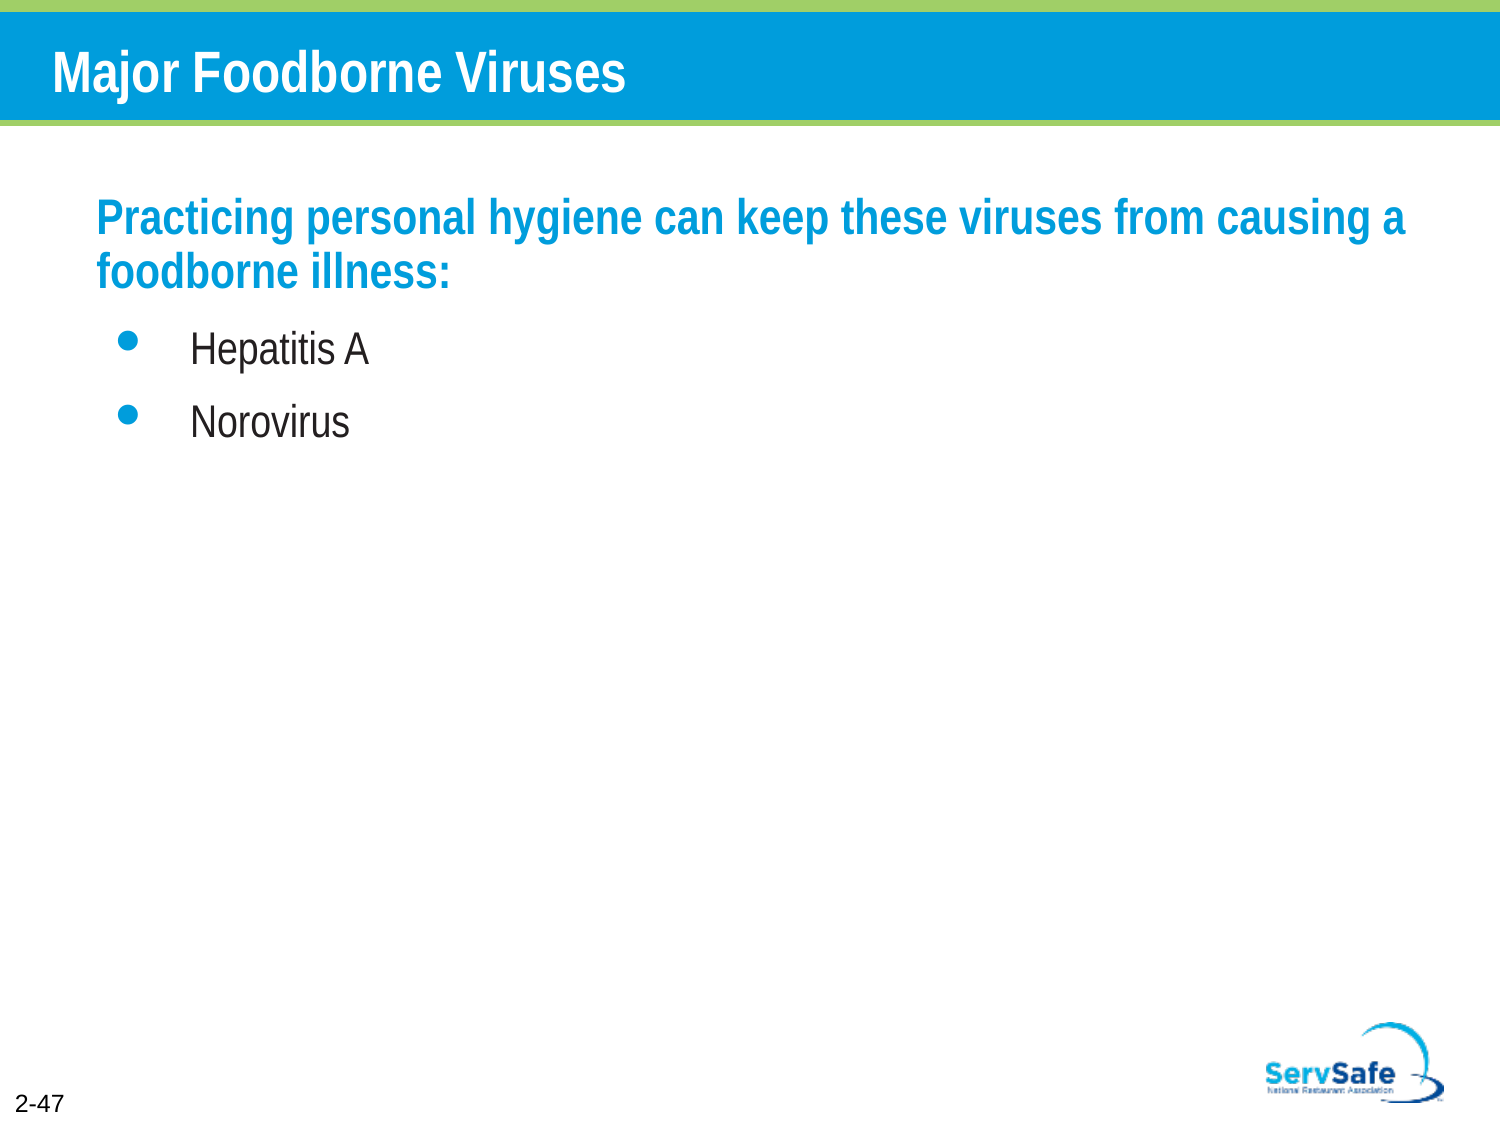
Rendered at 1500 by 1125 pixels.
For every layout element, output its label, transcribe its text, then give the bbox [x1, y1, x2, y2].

list Practicing personal hygiene can keep these viruses from causing a foodborne illness: Hepatitis A Norovirus [81, 184, 1445, 1002]
title Major Foodborne Viruses [37, 26, 1401, 112]
text_box 2-47 [0, 1080, 94, 1125]
picture [1265, 1022, 1444, 1103]
